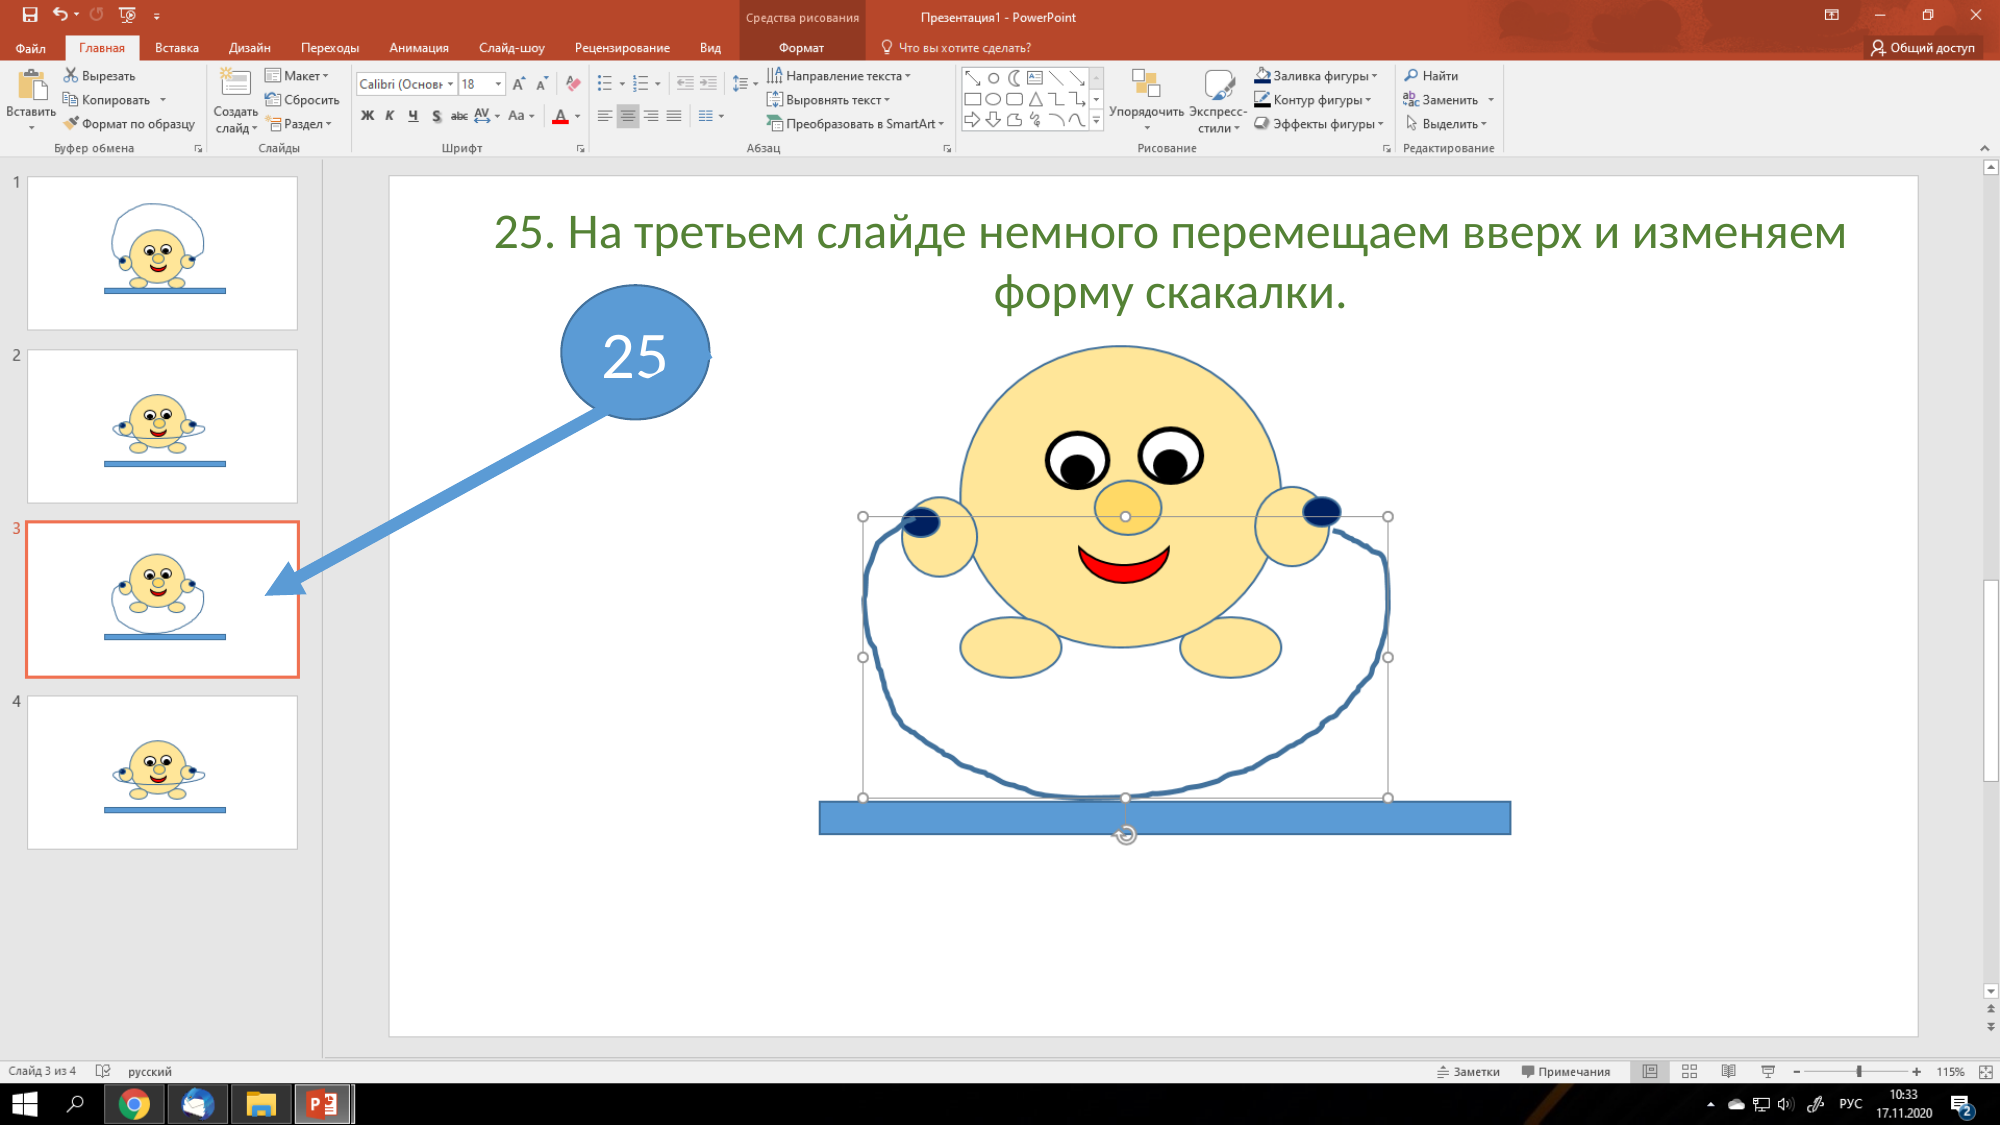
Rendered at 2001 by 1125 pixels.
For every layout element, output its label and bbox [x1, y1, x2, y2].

text_box [264, 399, 583, 596]
list [0, 0, 2000, 1125]
